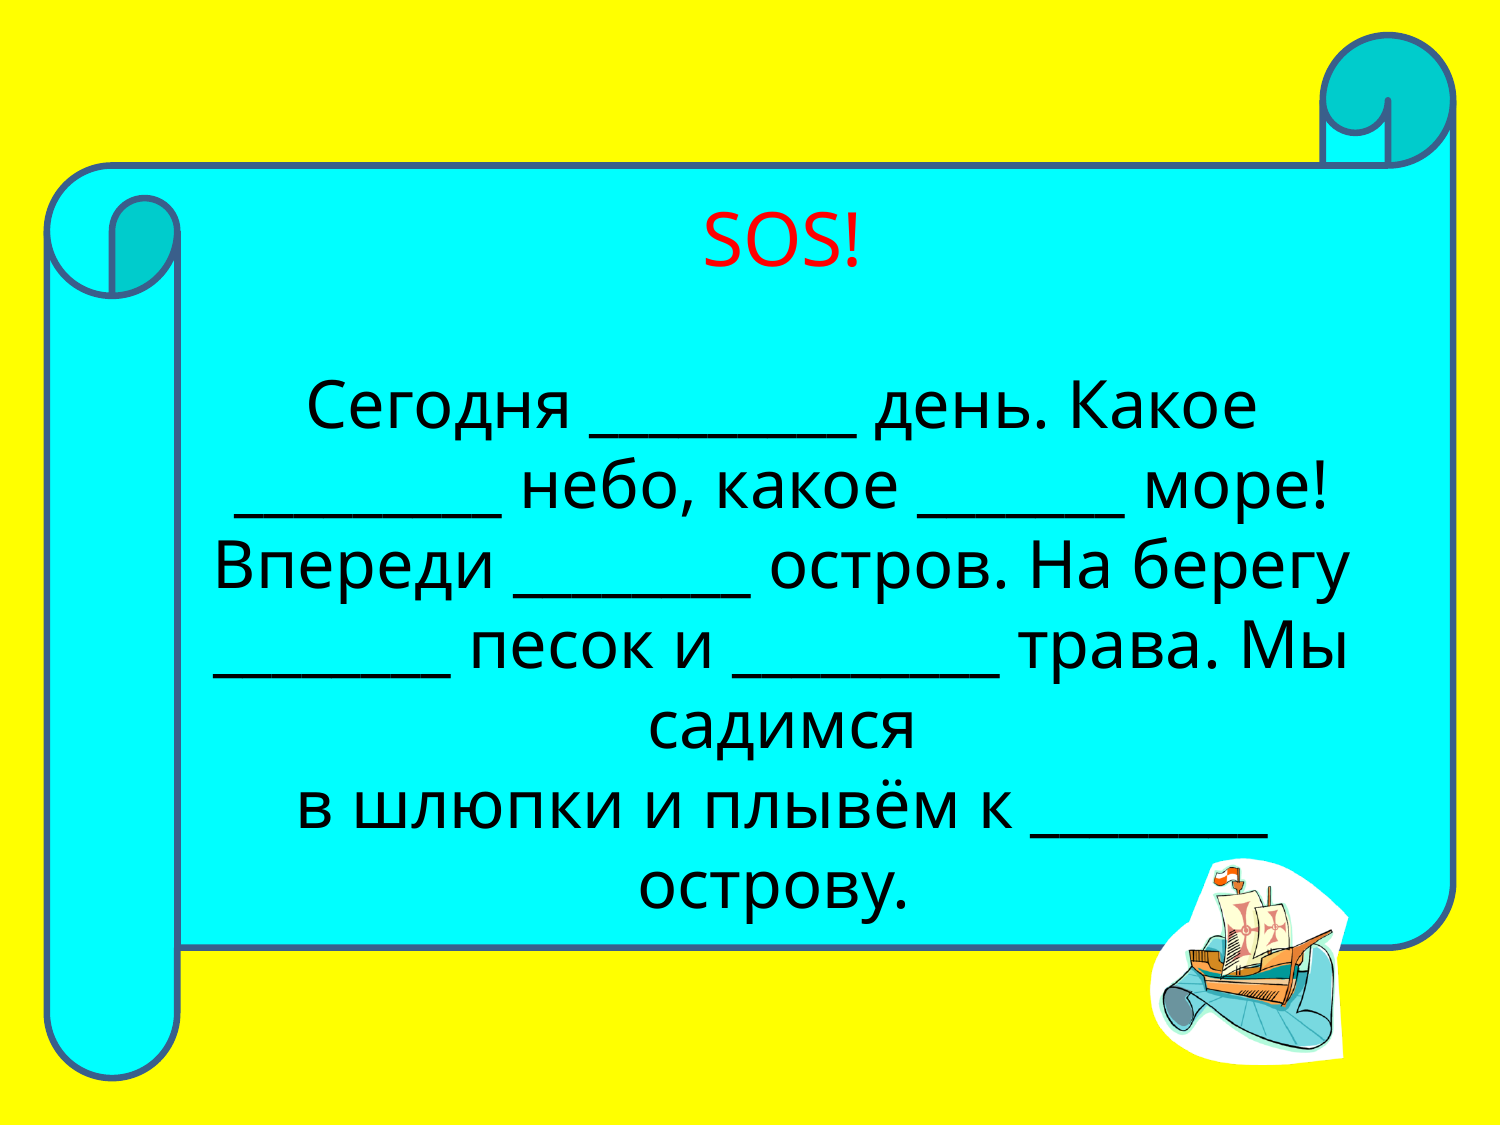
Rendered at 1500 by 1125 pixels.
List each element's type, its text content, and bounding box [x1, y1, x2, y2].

text_box SOS! Сегодня _________ день. Какое _________ небо, какое _______ море! Впереди ________ остров. На берегу ________ песок и _________ трава. Мы садимся в шлюпки и плывём к ________ острову. [43, 31, 1457, 1082]
picture [1147, 854, 1351, 1069]
